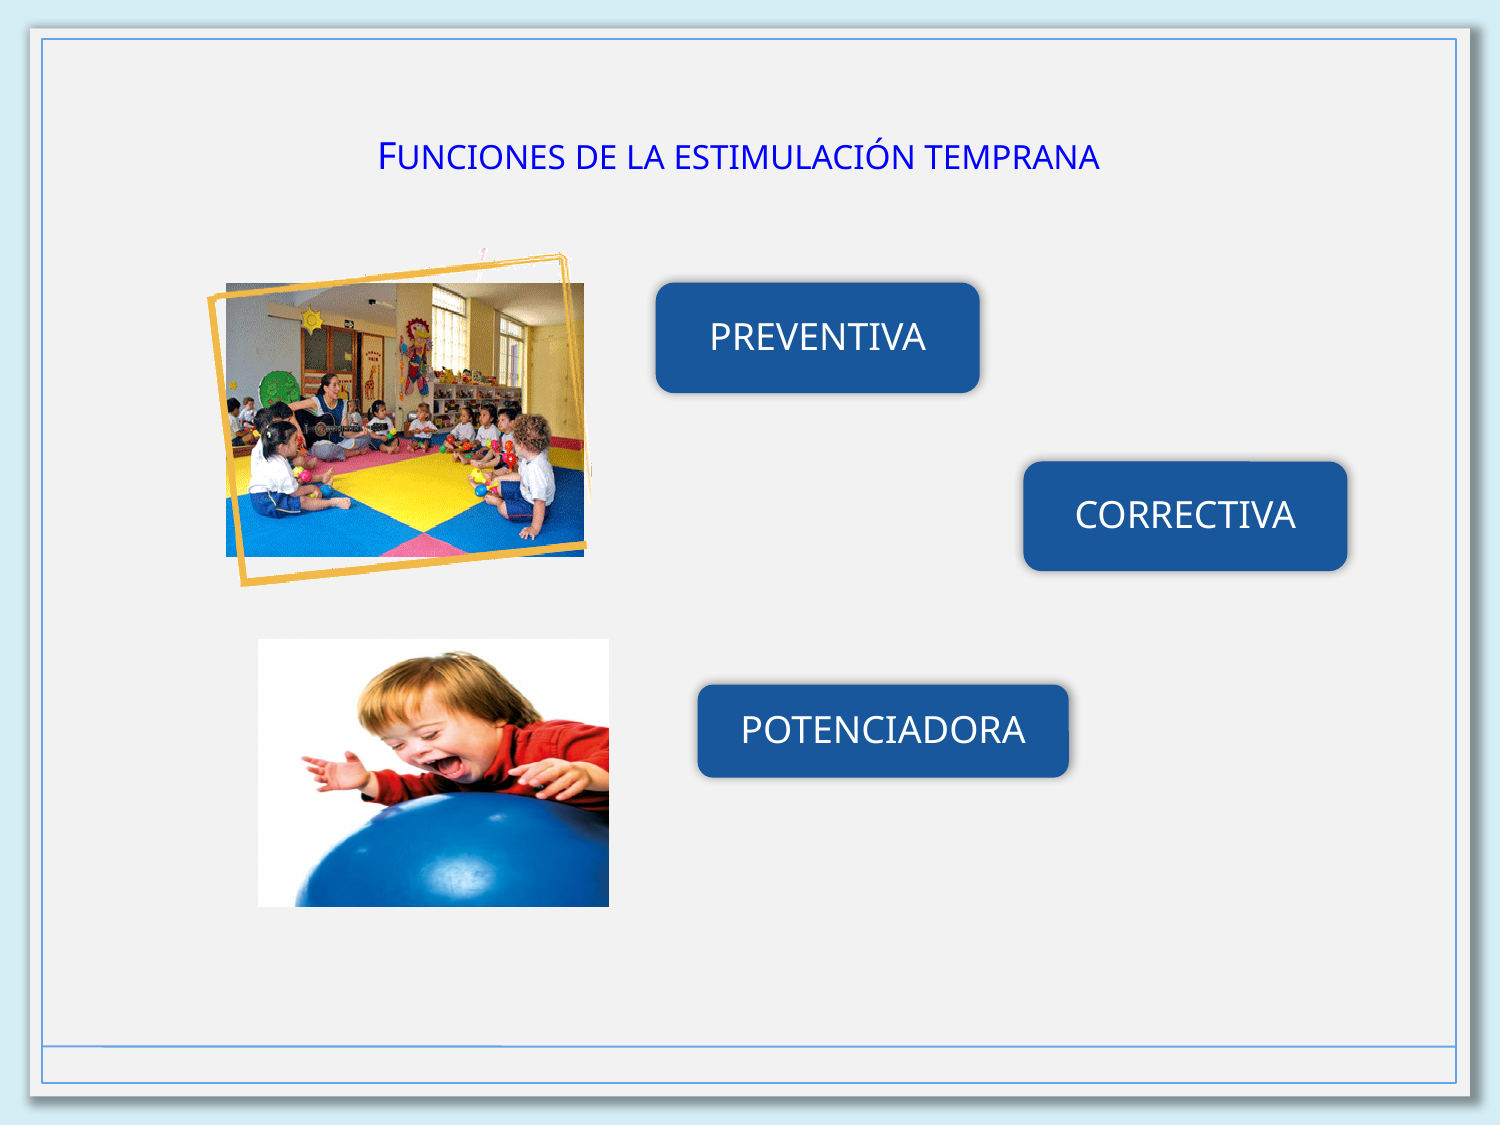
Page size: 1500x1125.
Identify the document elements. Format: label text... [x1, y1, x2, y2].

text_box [1022, 460, 1348, 572]
text_box FUNCIONES DE LA ESTIMULACIÓN TEMPRANA [362, 124, 1298, 185]
picture [257, 638, 610, 908]
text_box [697, 683, 1070, 779]
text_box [655, 281, 981, 394]
picture [203, 247, 593, 592]
